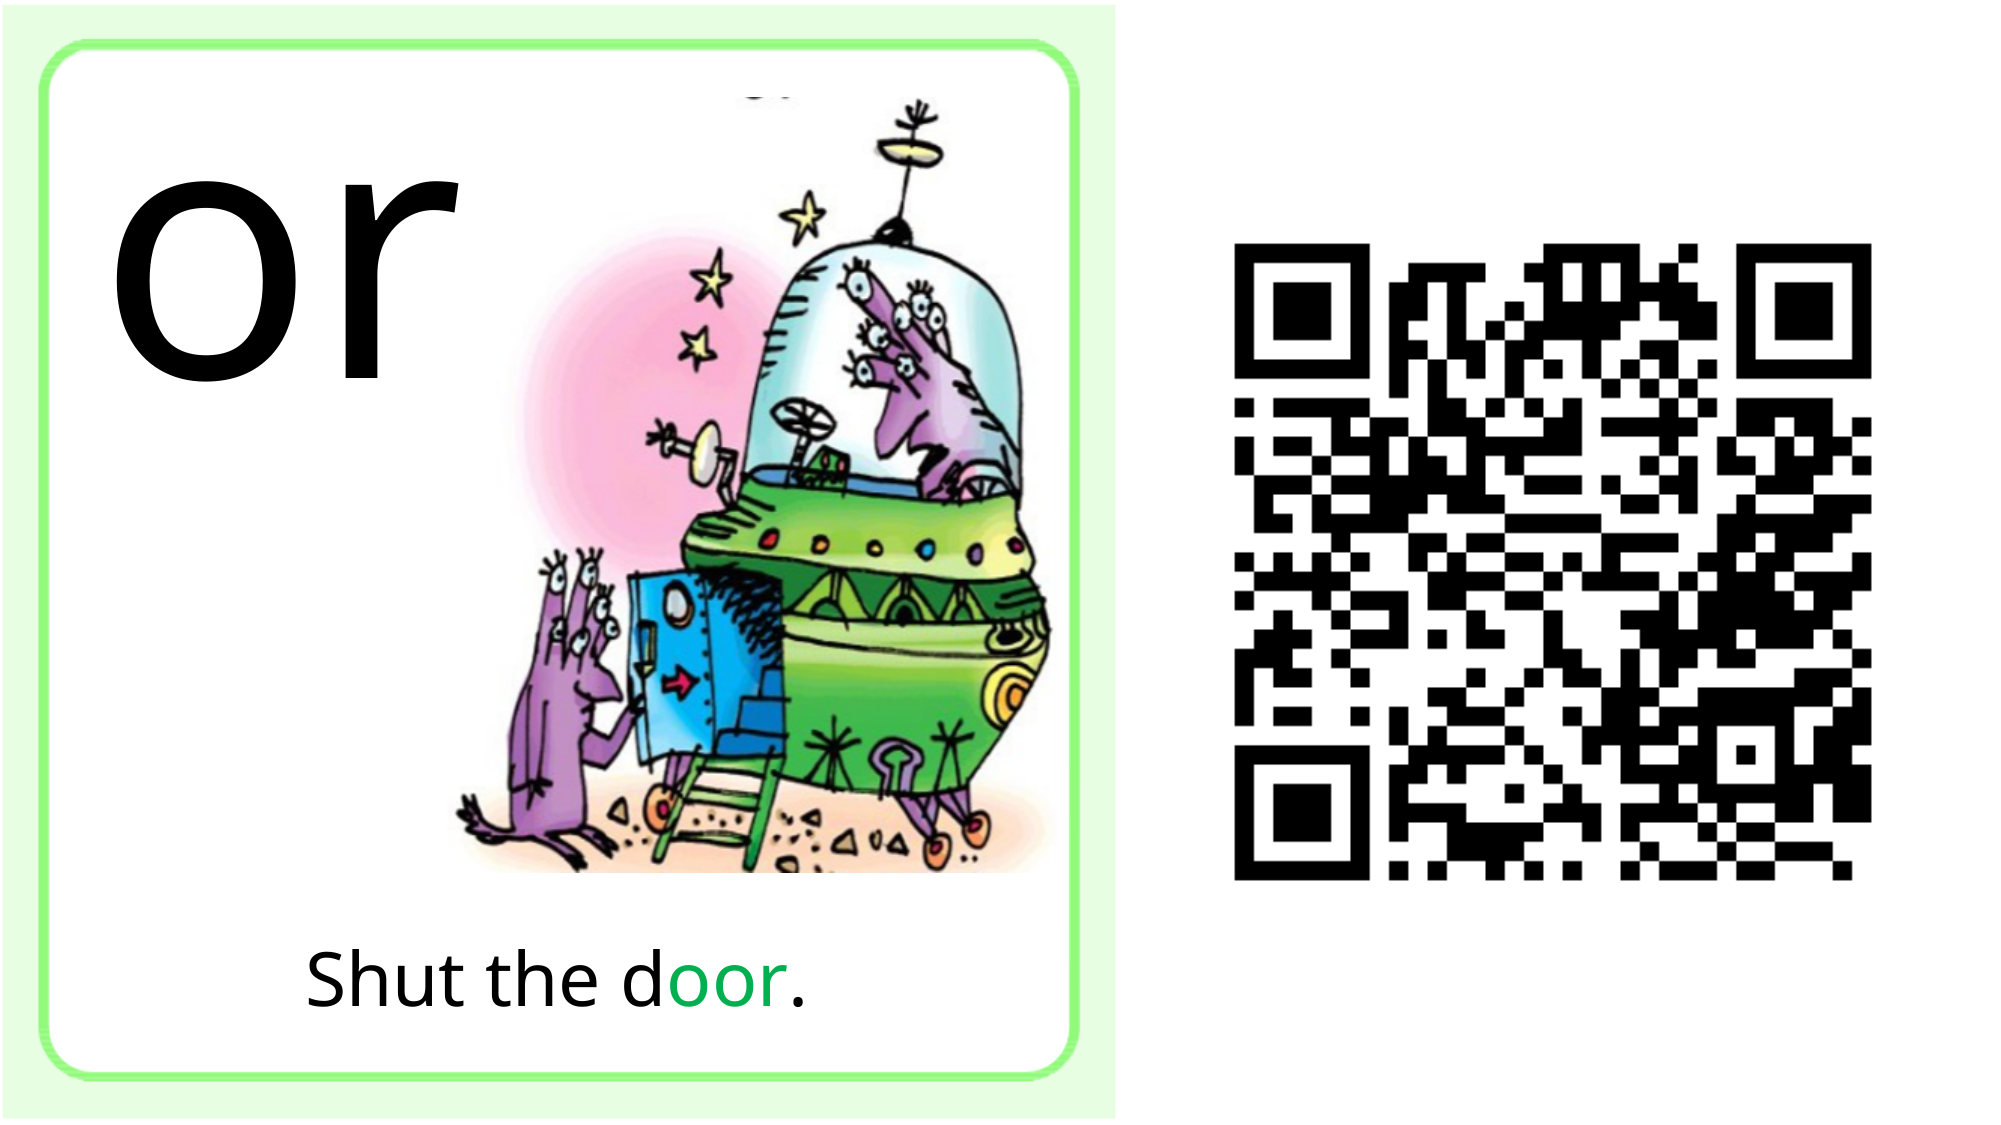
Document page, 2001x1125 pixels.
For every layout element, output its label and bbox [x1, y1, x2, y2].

picture [0, 0, 1122, 1125]
picture [1158, 167, 1949, 958]
